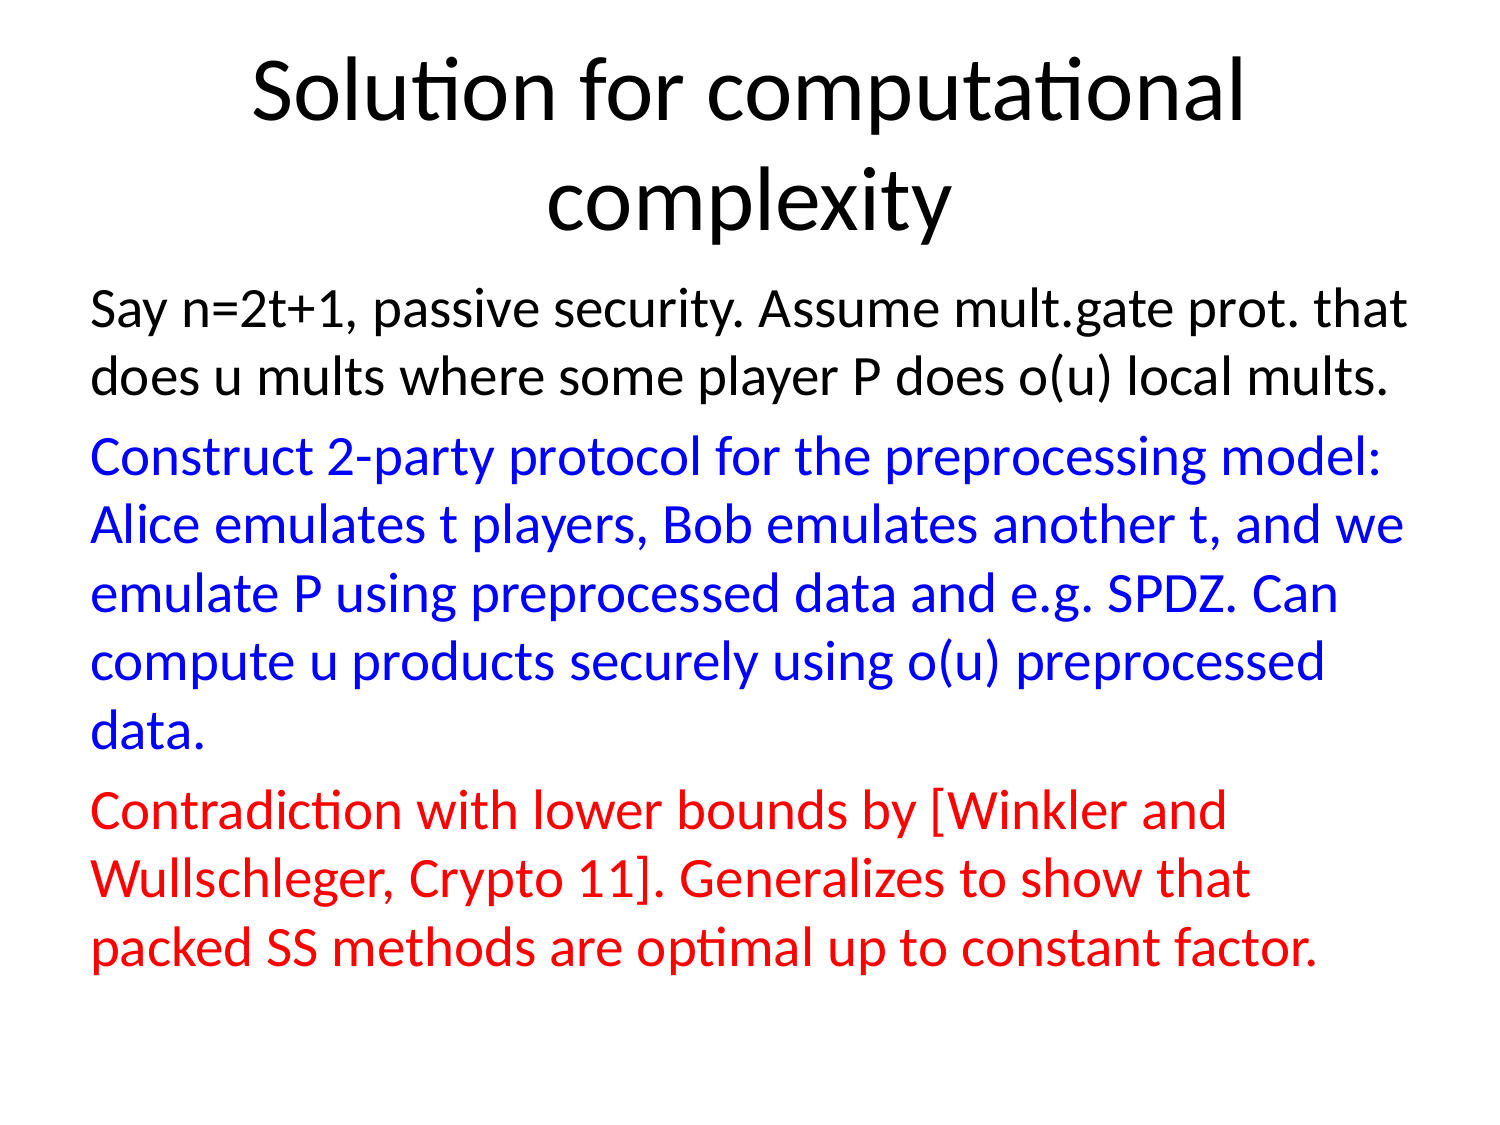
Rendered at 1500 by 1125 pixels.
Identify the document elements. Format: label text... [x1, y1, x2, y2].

title Solution for computational complexity [75, 45, 1425, 233]
list Say n=2t+1, passive security. Assume mult.gate prot. that does u mults where some player P does o(u) local mults. Construct 2-party protocol for the preprocessing model: Alice emulates t players, Bob emulates another t, and we emulate P using preprocessed data and e.g. SPDZ. Can compute u products securely using o(u) preprocessed data. Contradiction with lower bounds by [Winkler and Wullschleger, Crypto 11]. Generalizes to show that packed SS methods are optimal up to constant factor. [75, 262, 1425, 1005]
